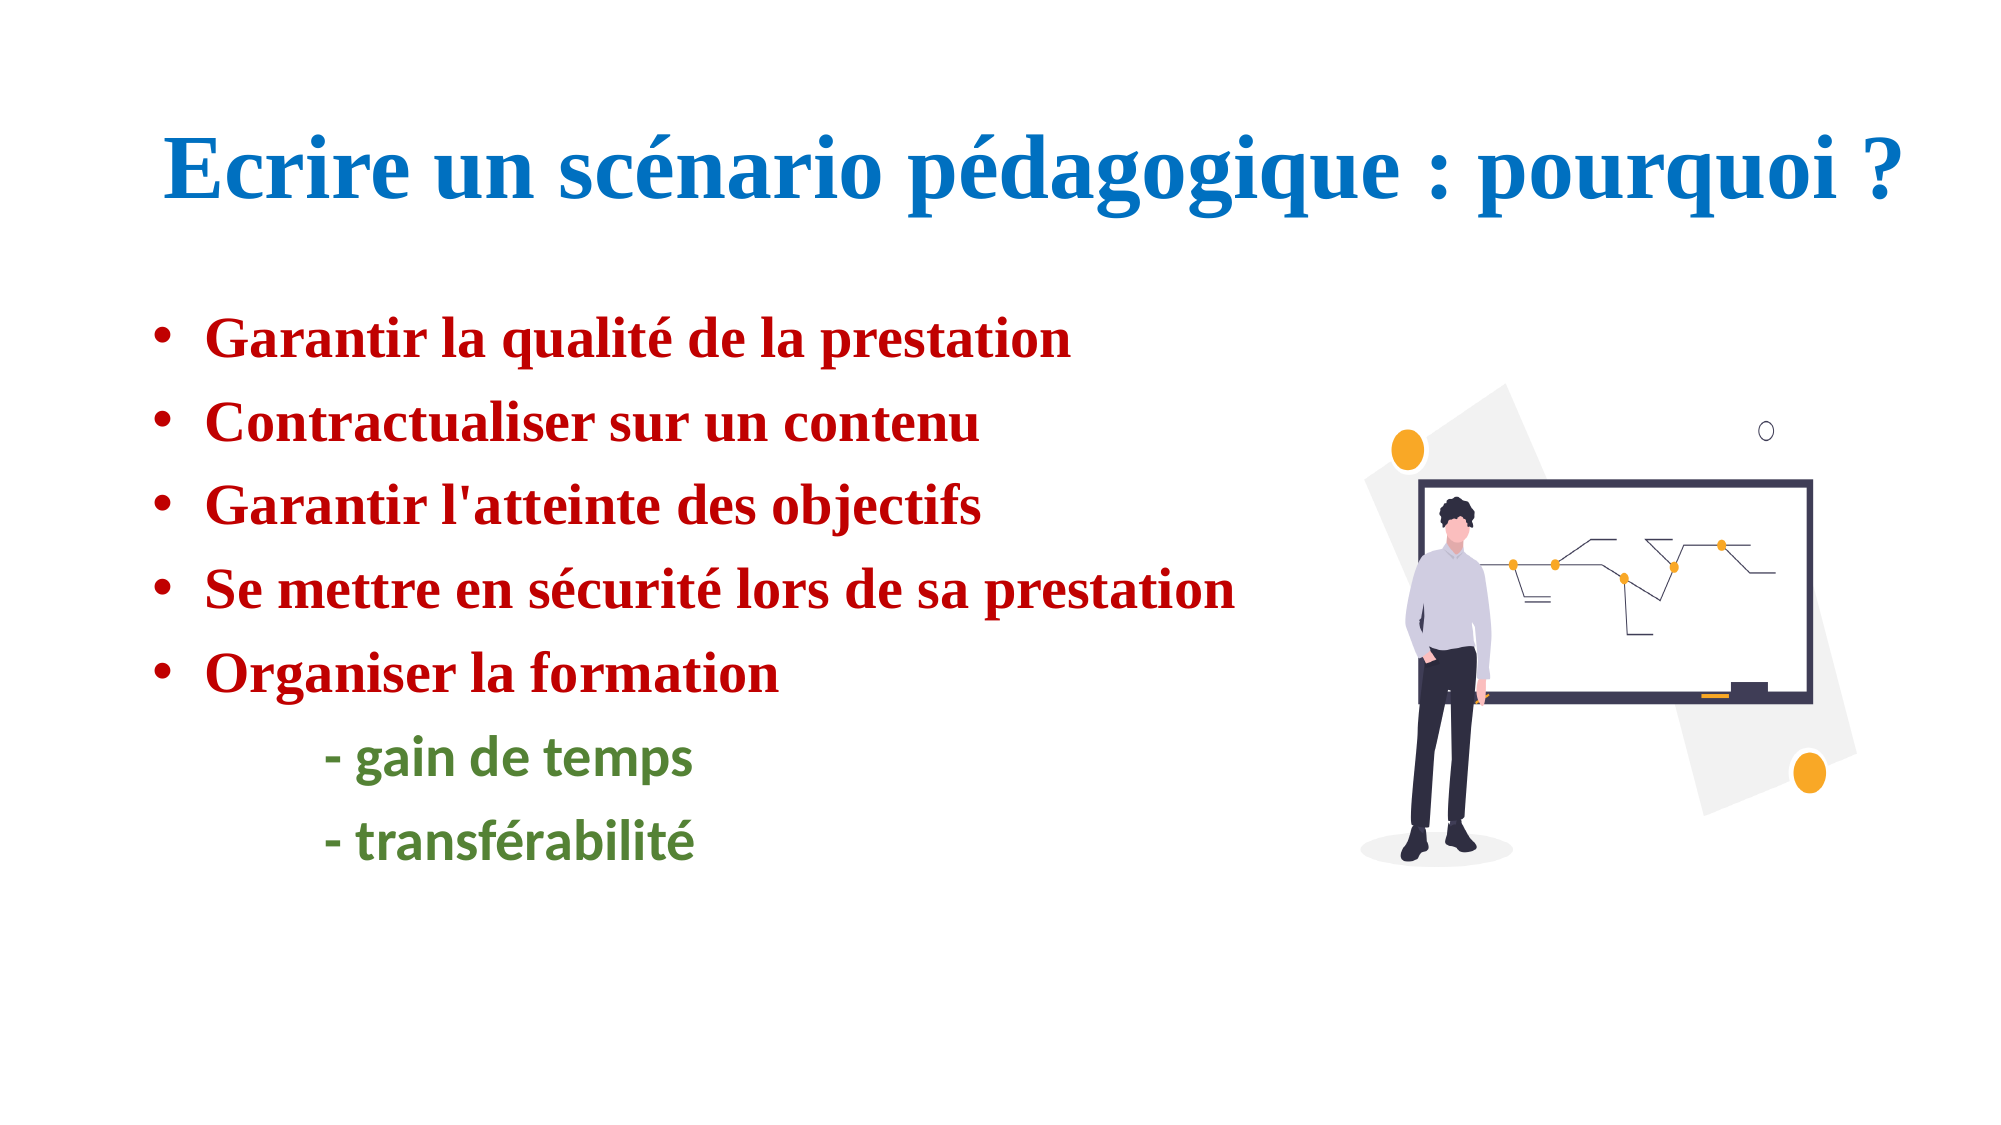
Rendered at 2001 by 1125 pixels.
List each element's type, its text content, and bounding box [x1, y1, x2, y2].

list Garantir la qualité de la prestation Contractualiser sur un contenu Garantir l'atteinte des objectifs Se mettre en sécurité lors de sa prestation Organiser la formation - gain de temps - transférabilité [137, 299, 1863, 1014]
title Ecrire un scénario pédagogique : pourquoi ? [137, 59, 1936, 278]
picture [1300, 333, 1917, 917]
